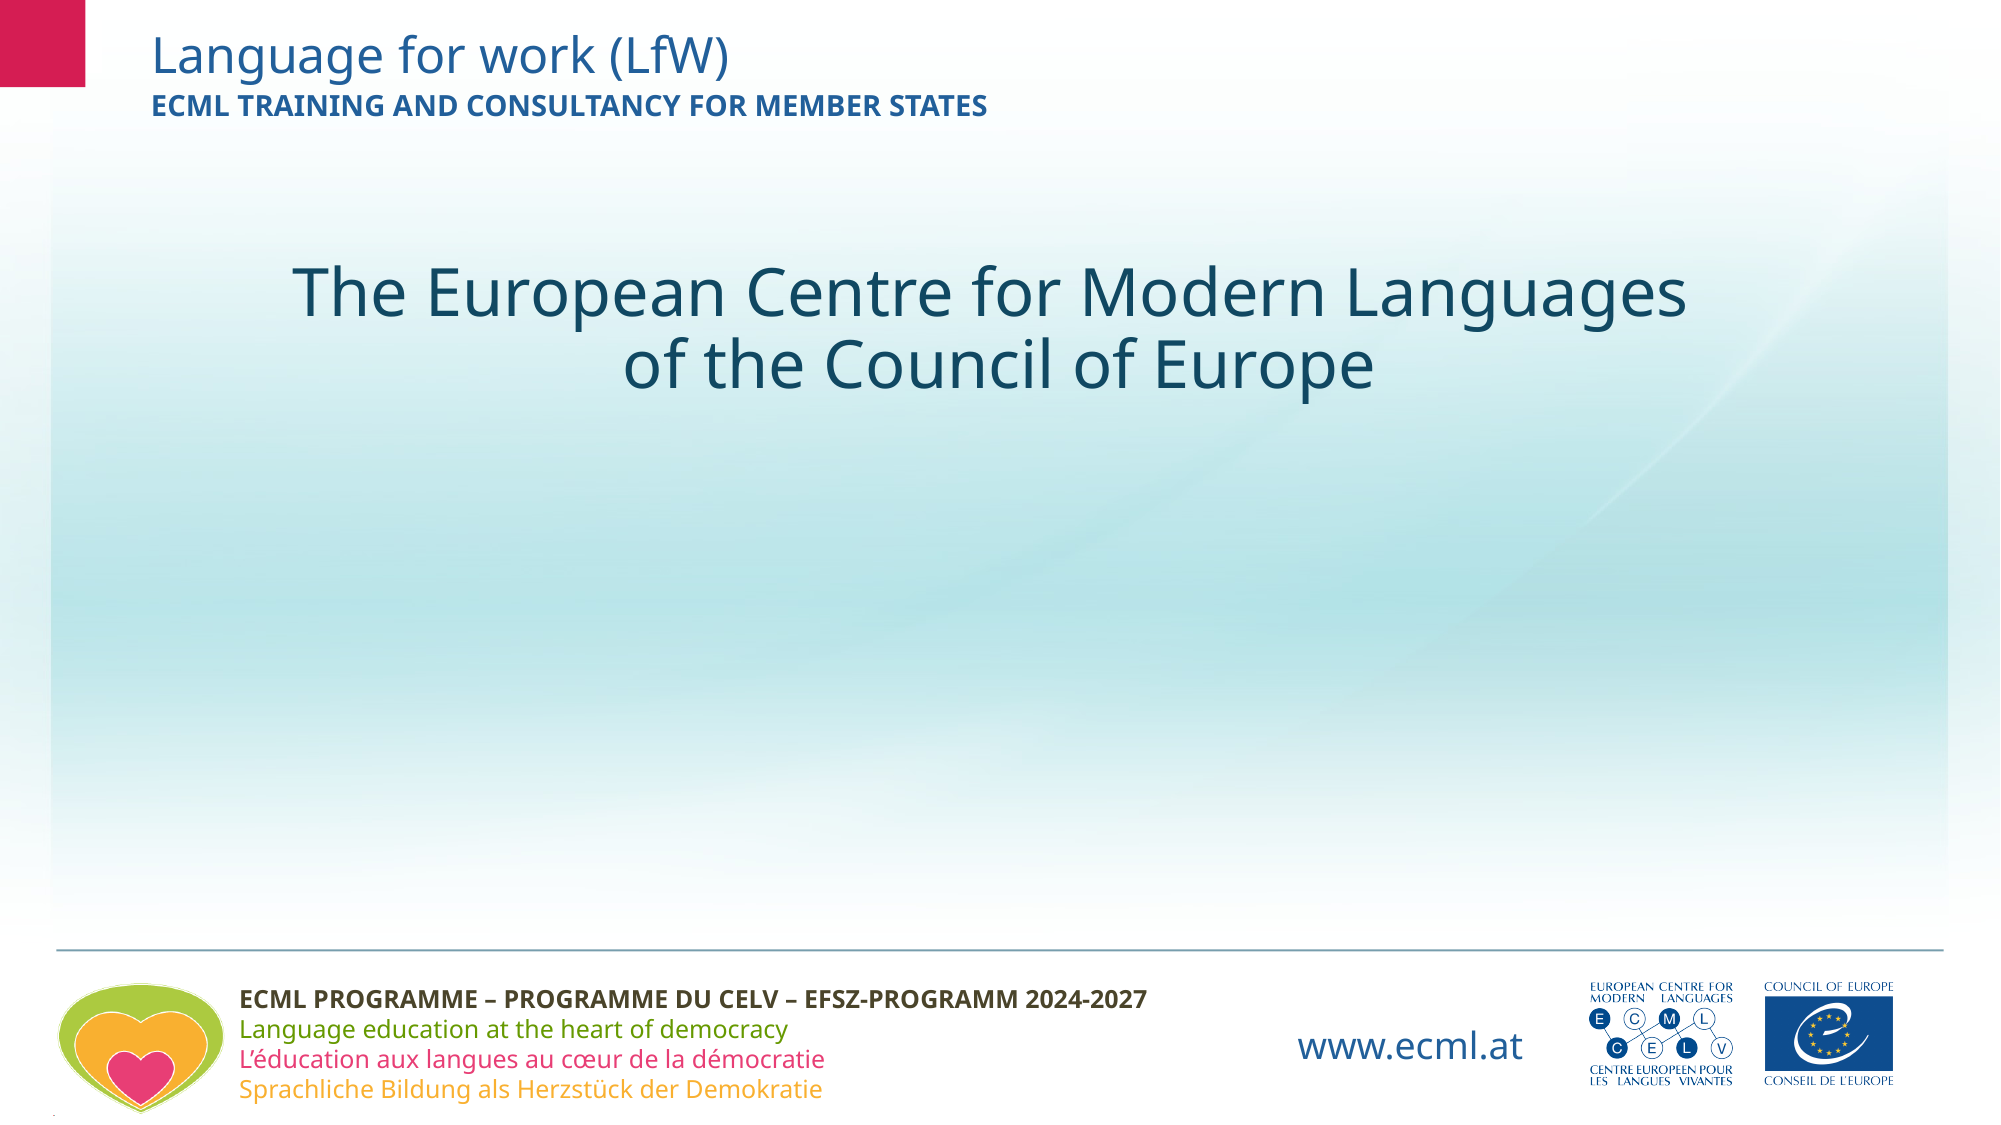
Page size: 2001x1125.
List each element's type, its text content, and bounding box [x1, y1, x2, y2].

title The European Centre for Modern Languages of the Council of Europe [249, 202, 1750, 411]
picture [0, 0, 2000, 1125]
